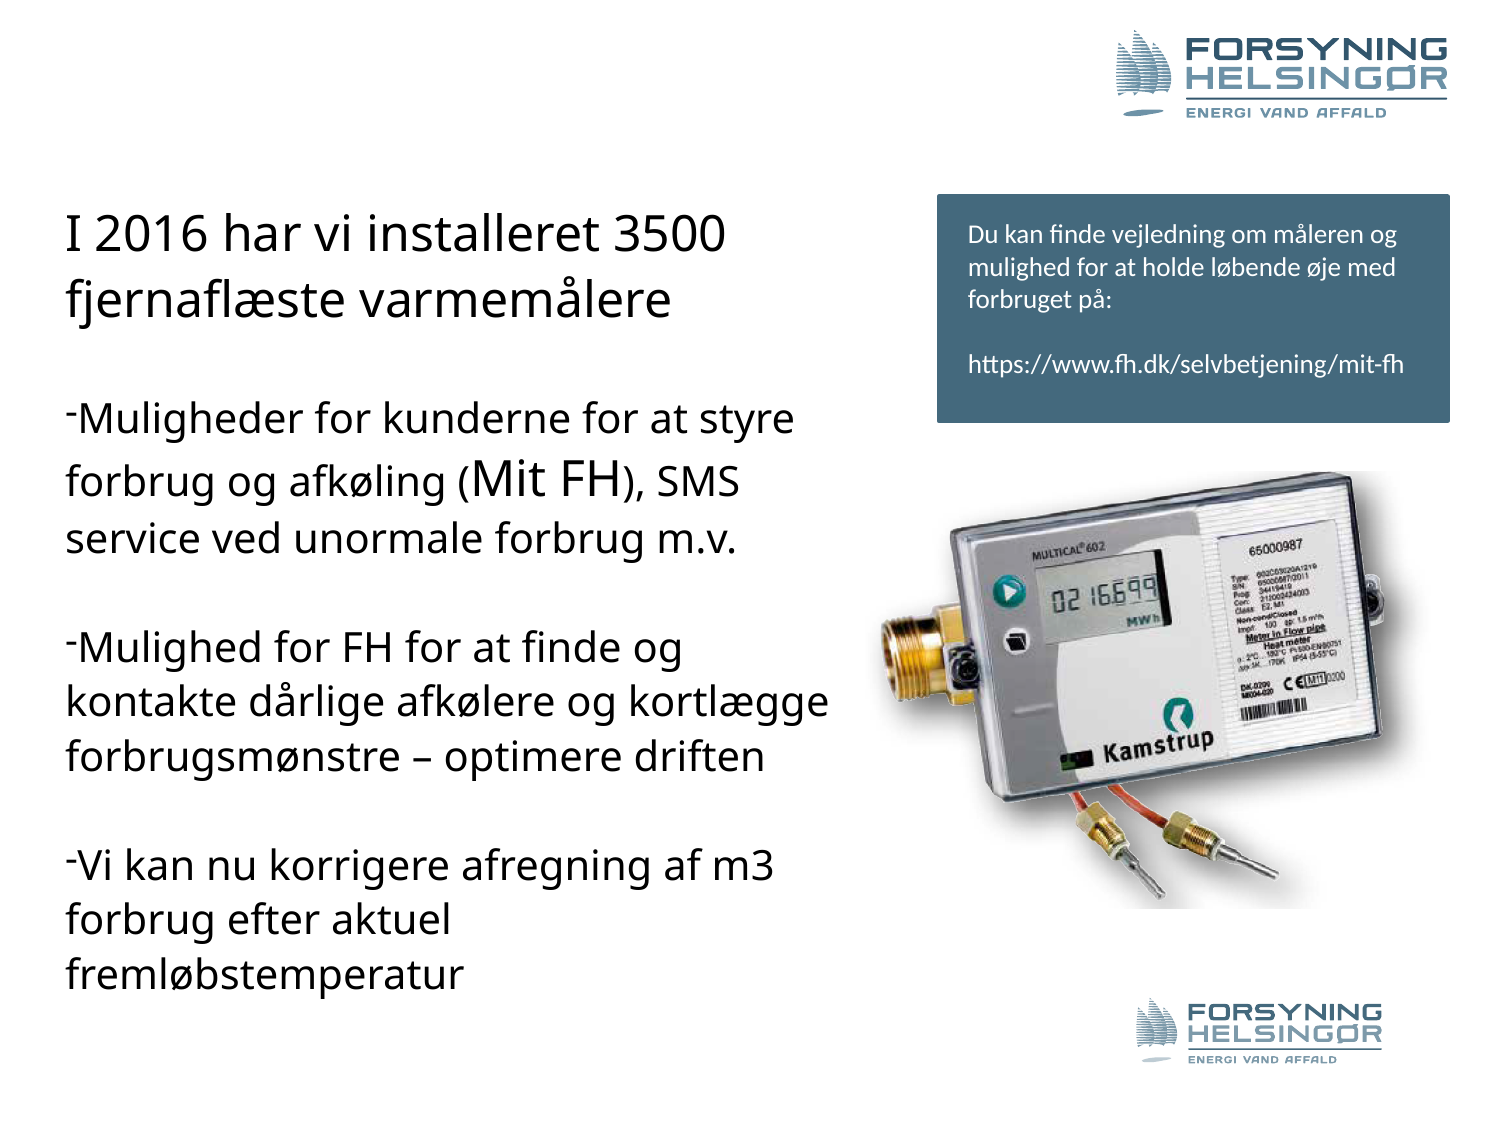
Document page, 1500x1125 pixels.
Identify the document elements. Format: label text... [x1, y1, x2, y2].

picture [848, 471, 1448, 910]
picture [1115, 29, 1454, 122]
text_box [937, 194, 1450, 423]
list I 2016 har vi installeret 3500 fjernaflæste varmemålere Muligheder for kunderne for at styre forbrug og afkøling (Mit FH), SMS service ved unormale forbrug m.v. Mulighed for FH for at finde og kontakte dårlige afkølere og kortlægge forbrugsmønstre – optimere driften Vi kan nu korrigere afregning af m3 forbrug efter aktuel fremløbstemperatur [64, 196, 849, 445]
text_box Du kan finde vejledning om måleren og mulighed for at holde løbende øje med forbruget på: https://www.fh.dk/selvbetjening/mit-fh [892, 216, 1448, 412]
